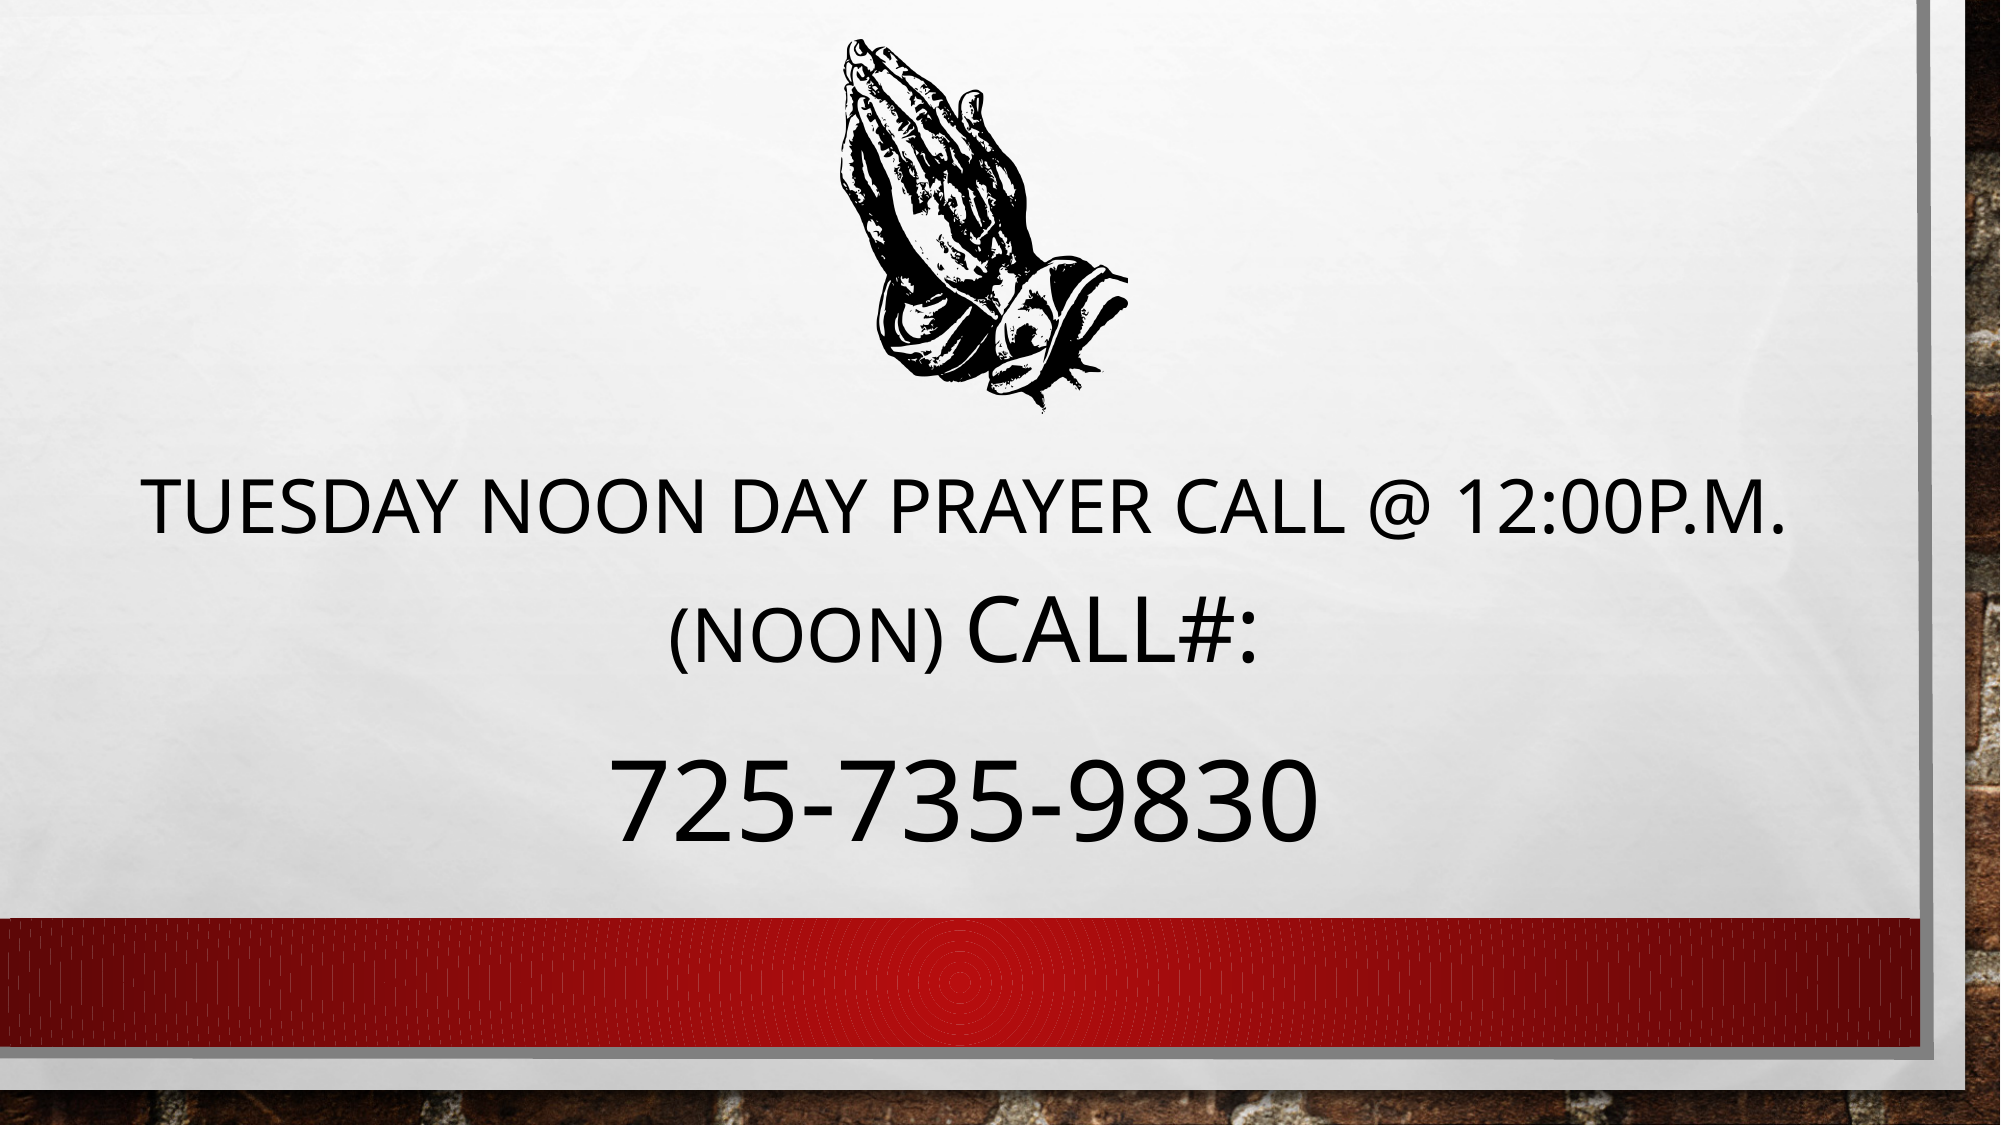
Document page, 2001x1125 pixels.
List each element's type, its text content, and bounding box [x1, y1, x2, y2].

list Tuesday noon day Prayer CALL @ 12:00p.m. (noon) Call#: 725-735-9830 [112, 380, 1818, 924]
picture [0, 0, 2000, 1125]
picture [839, 39, 1129, 415]
